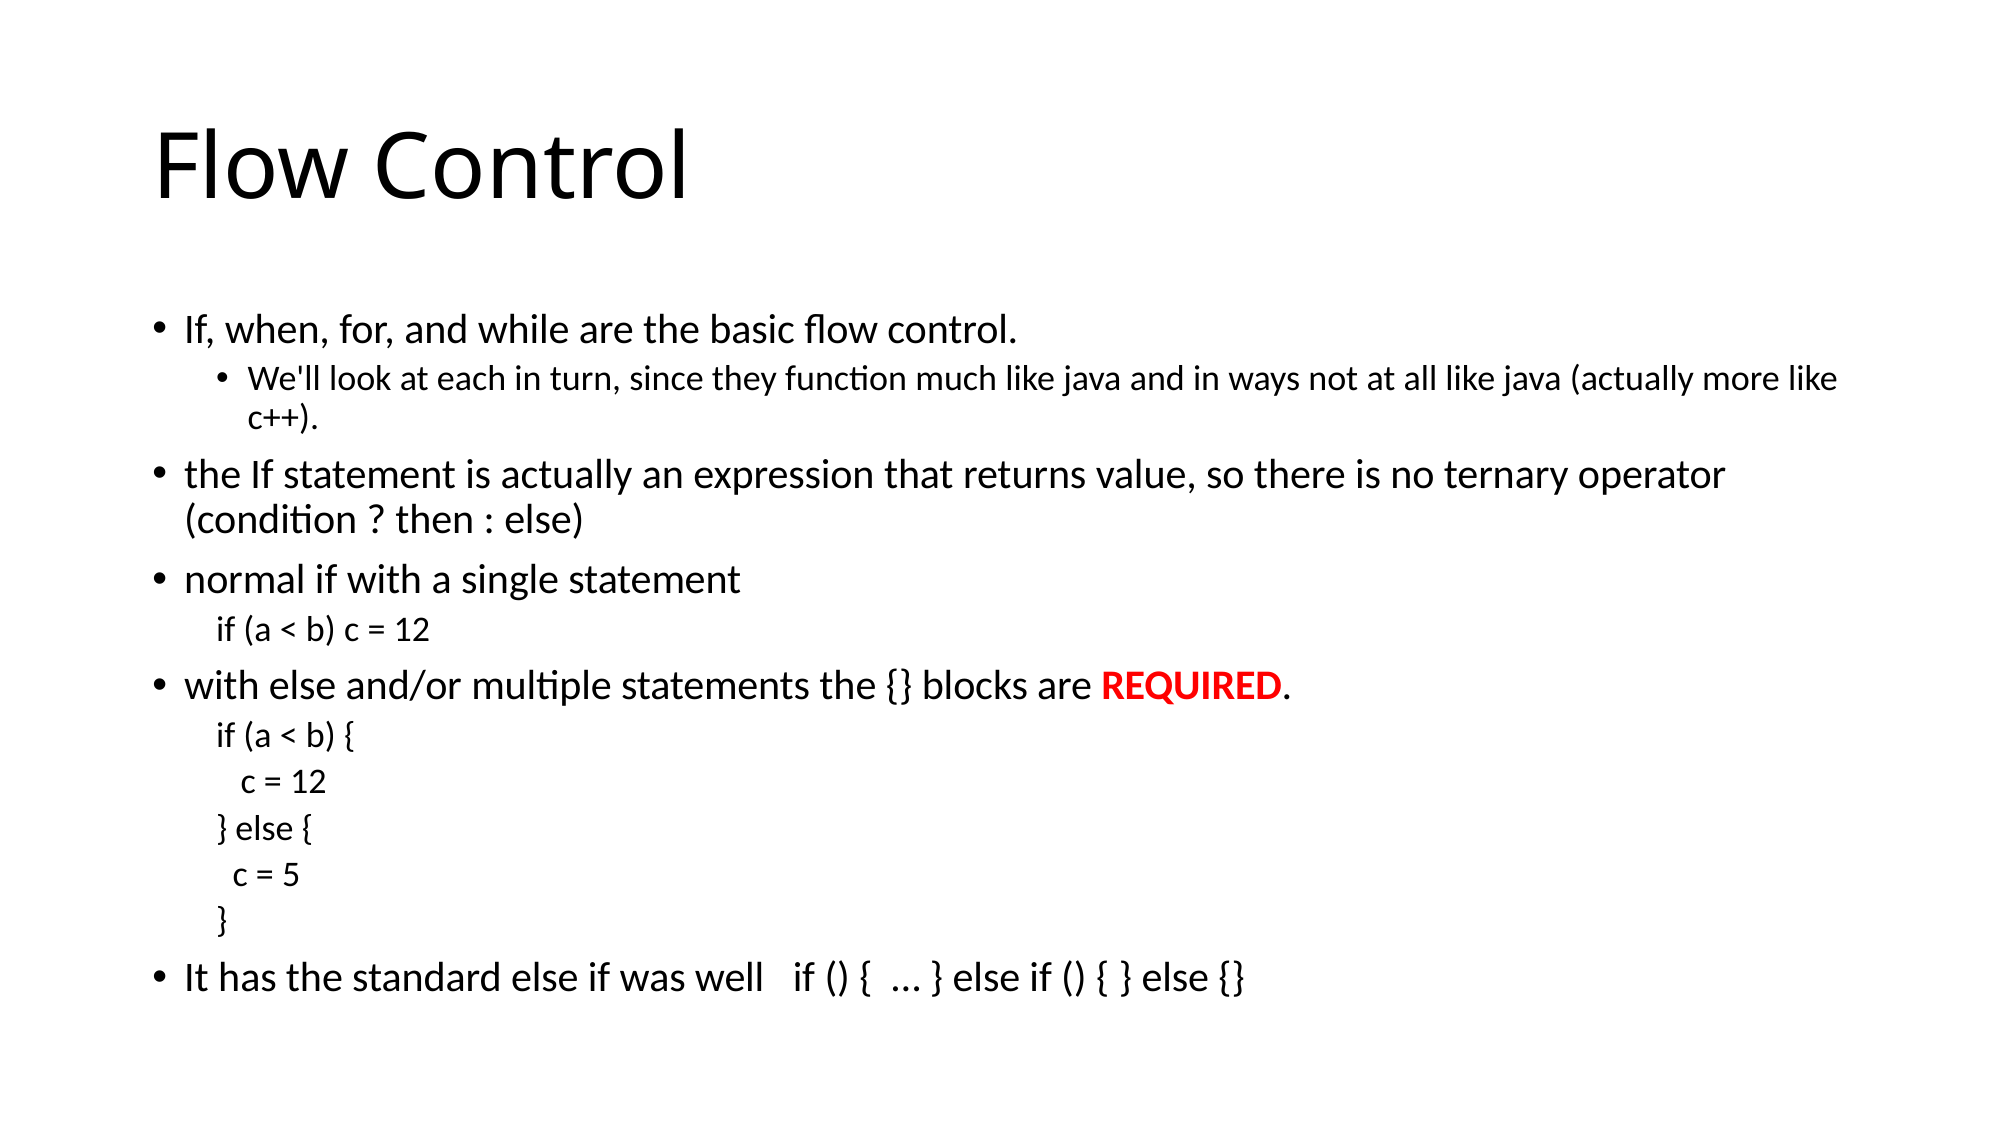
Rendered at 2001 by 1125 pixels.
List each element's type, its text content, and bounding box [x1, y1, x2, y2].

title Flow Control [137, 59, 1863, 278]
list If, when, for, and while are the basic flow control. We'll look at each in turn, since they function much like java and in ways not at all like java (actually more like c++). the If statement is actually an expression that returns value, so there is no ternary operator (condition ? then : else) normal if with a single statement if (a < b) c = 12 with else and/or multiple statements the {} blocks are REQUIRED. if (a < b) { c = 12 } else { c = 5 } It has the standard else if was well if () { … } else if () { } else {} [137, 299, 1863, 1014]
